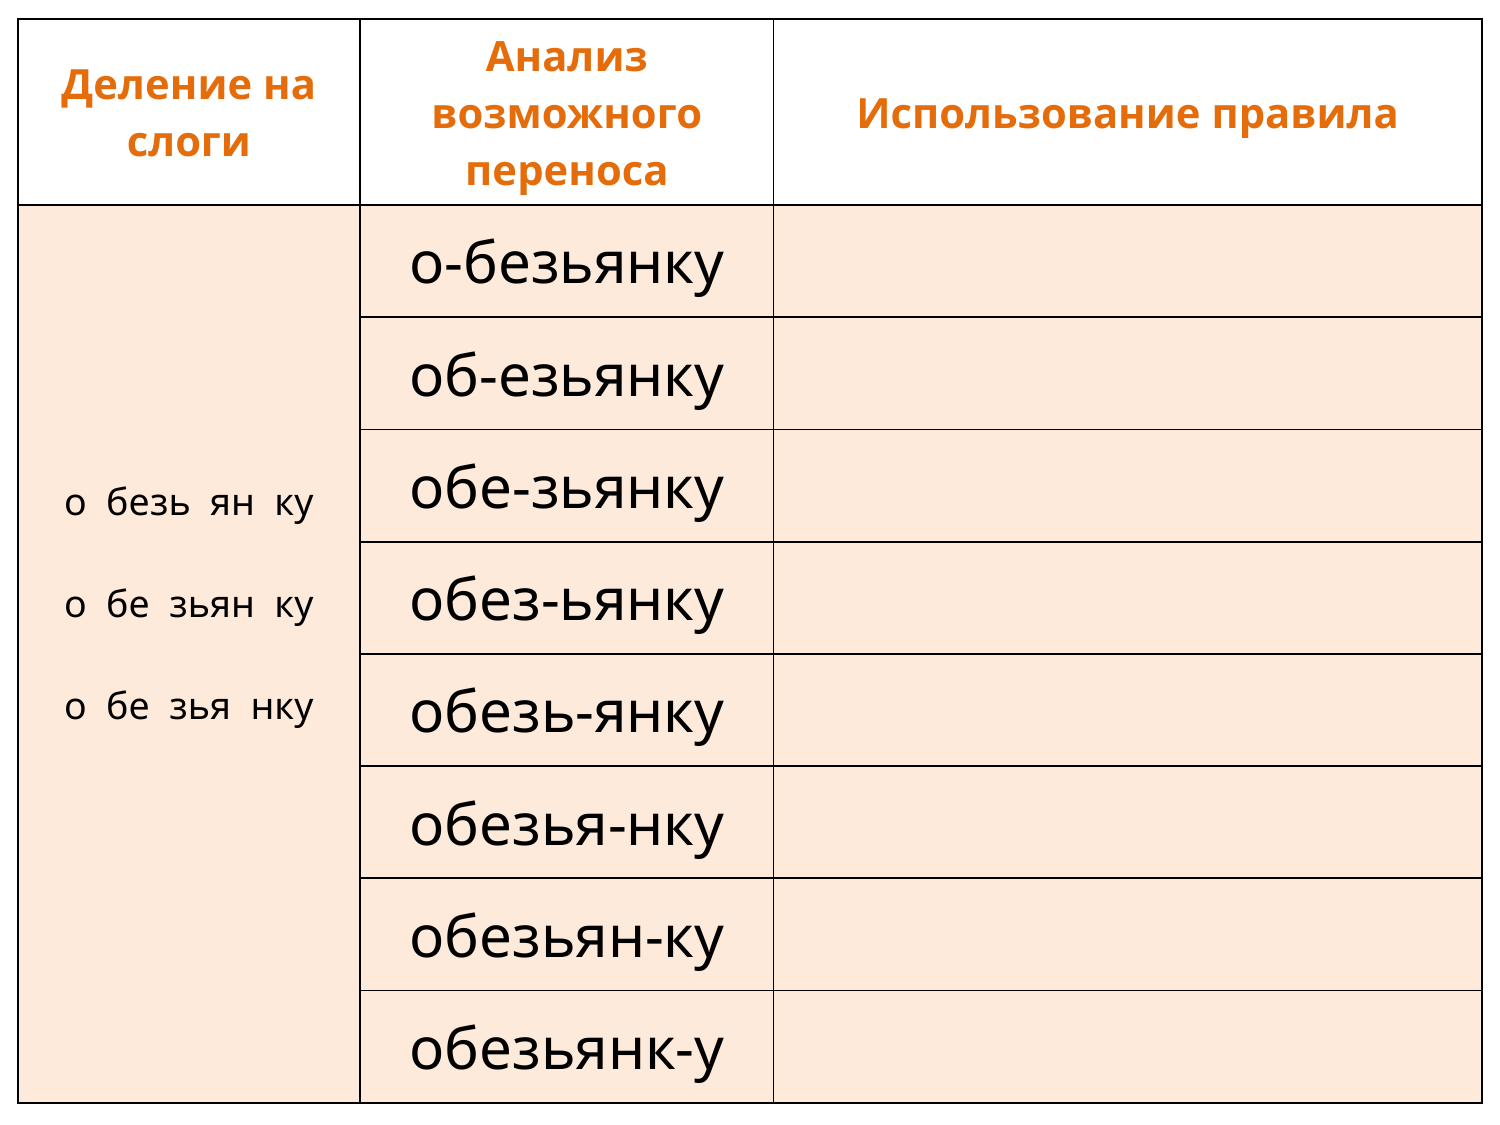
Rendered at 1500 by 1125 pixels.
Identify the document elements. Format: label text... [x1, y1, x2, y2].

table_cell [774, 543, 1481, 653]
table_cell о безь ян ку о бе зьян ку о бе зья нку [19, 206, 359, 1102]
table_cell [774, 991, 1481, 1102]
table_header Деление на слоги [19, 20, 359, 204]
table_cell [774, 767, 1481, 877]
table_header Анализ возможного переноса [361, 20, 773, 204]
table_cell обезьянк-у [361, 991, 773, 1102]
table_cell обезьян-ку [361, 879, 773, 990]
table_cell обезь-янку [361, 655, 773, 765]
table_cell [774, 206, 1481, 316]
table_cell [774, 318, 1481, 429]
table_cell обезья-нку [361, 767, 773, 877]
table_cell обе-зьянку [361, 430, 773, 541]
table_cell [774, 655, 1481, 765]
table_cell о-безьянку [361, 206, 773, 316]
table_cell обез-ьянку [361, 543, 773, 653]
table_cell [774, 879, 1481, 990]
table_header Использование правила [774, 20, 1481, 204]
table_cell [774, 430, 1481, 541]
table_cell об-езьянку [361, 318, 773, 429]
